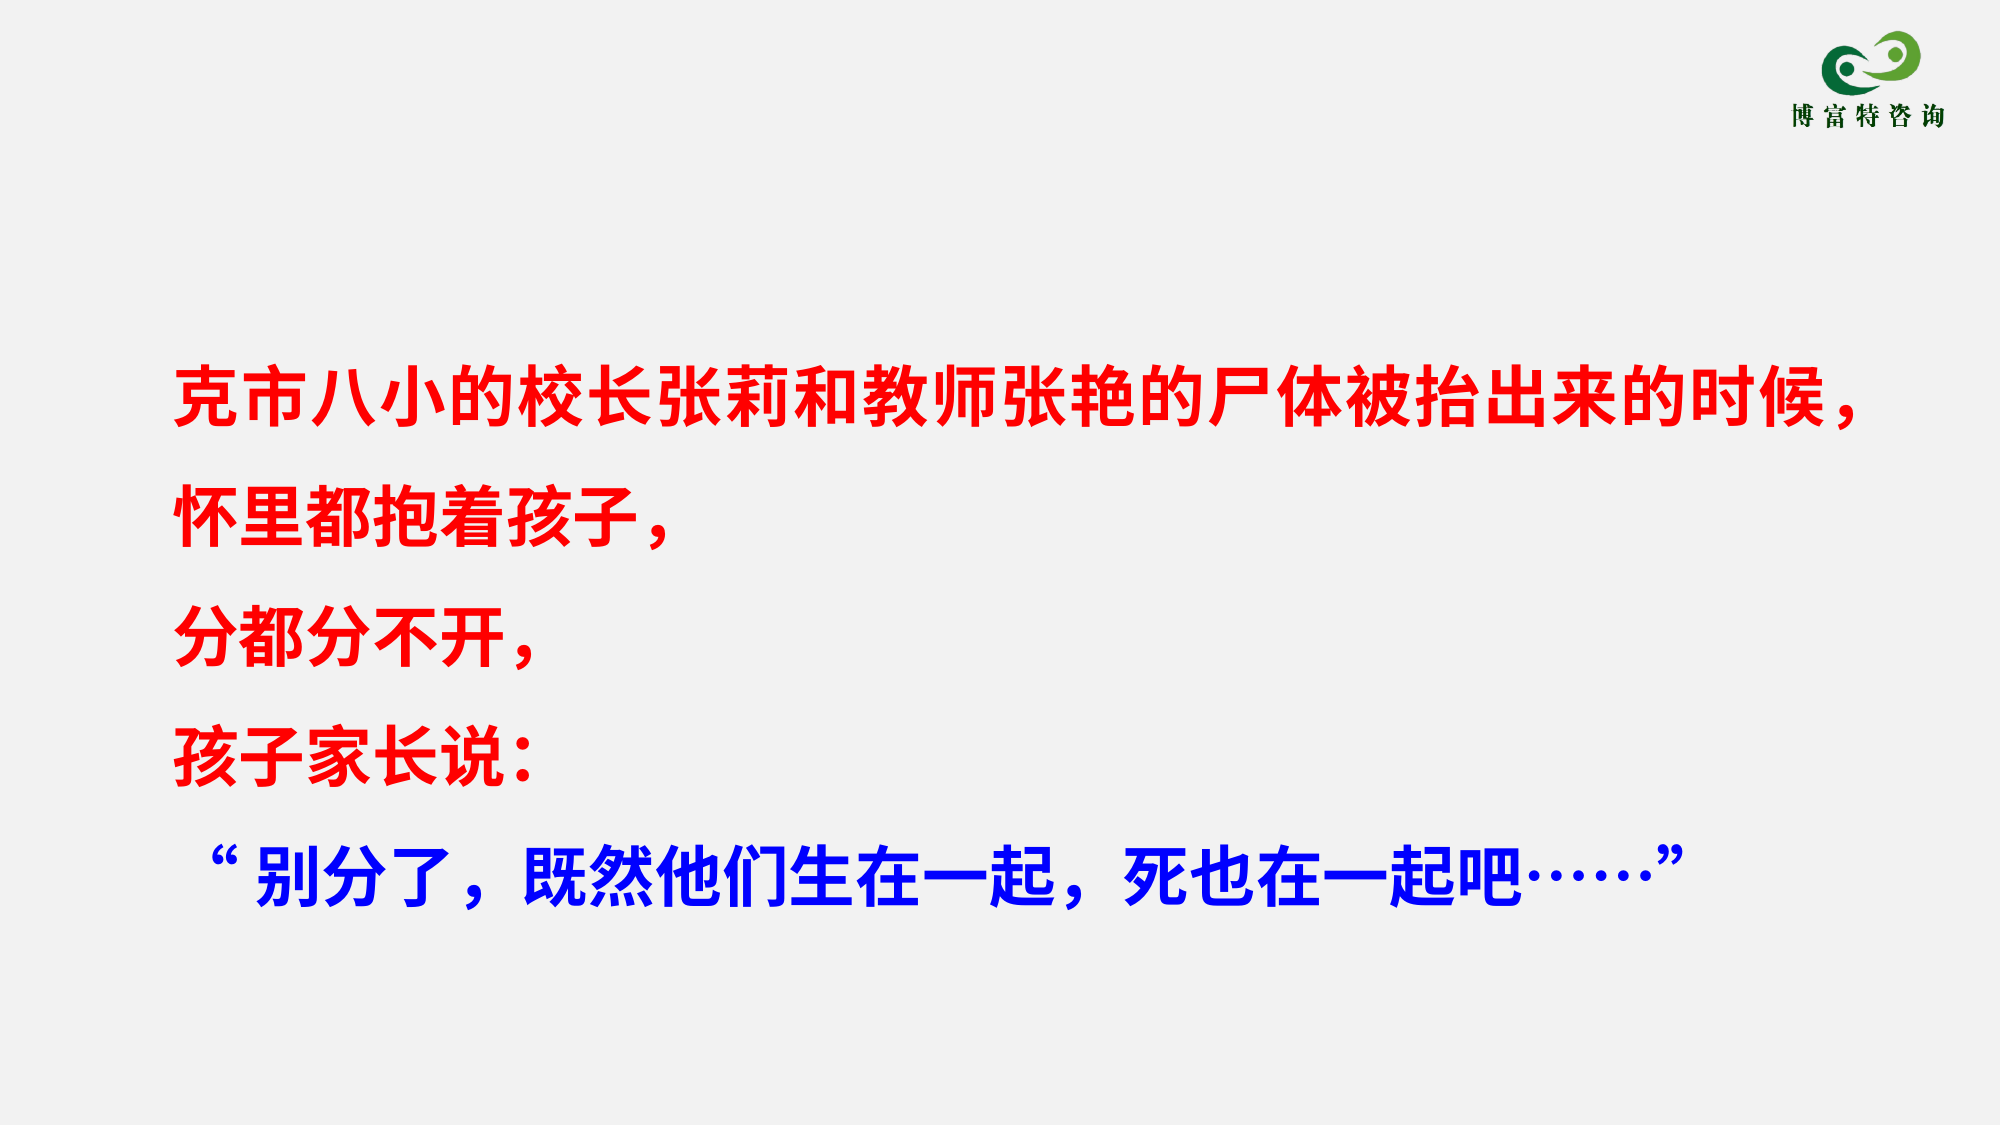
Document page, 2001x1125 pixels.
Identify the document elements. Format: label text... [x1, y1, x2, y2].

picture [1772, 30, 1969, 131]
text_box 克市八小的校长张莉和教师张艳的尸体被抬出来的时候， 怀里都抱着孩子， 分都分不开， 孩子家长说： “别分了，既然他们生在一起，死也在一起吧……” [157, 307, 1843, 922]
